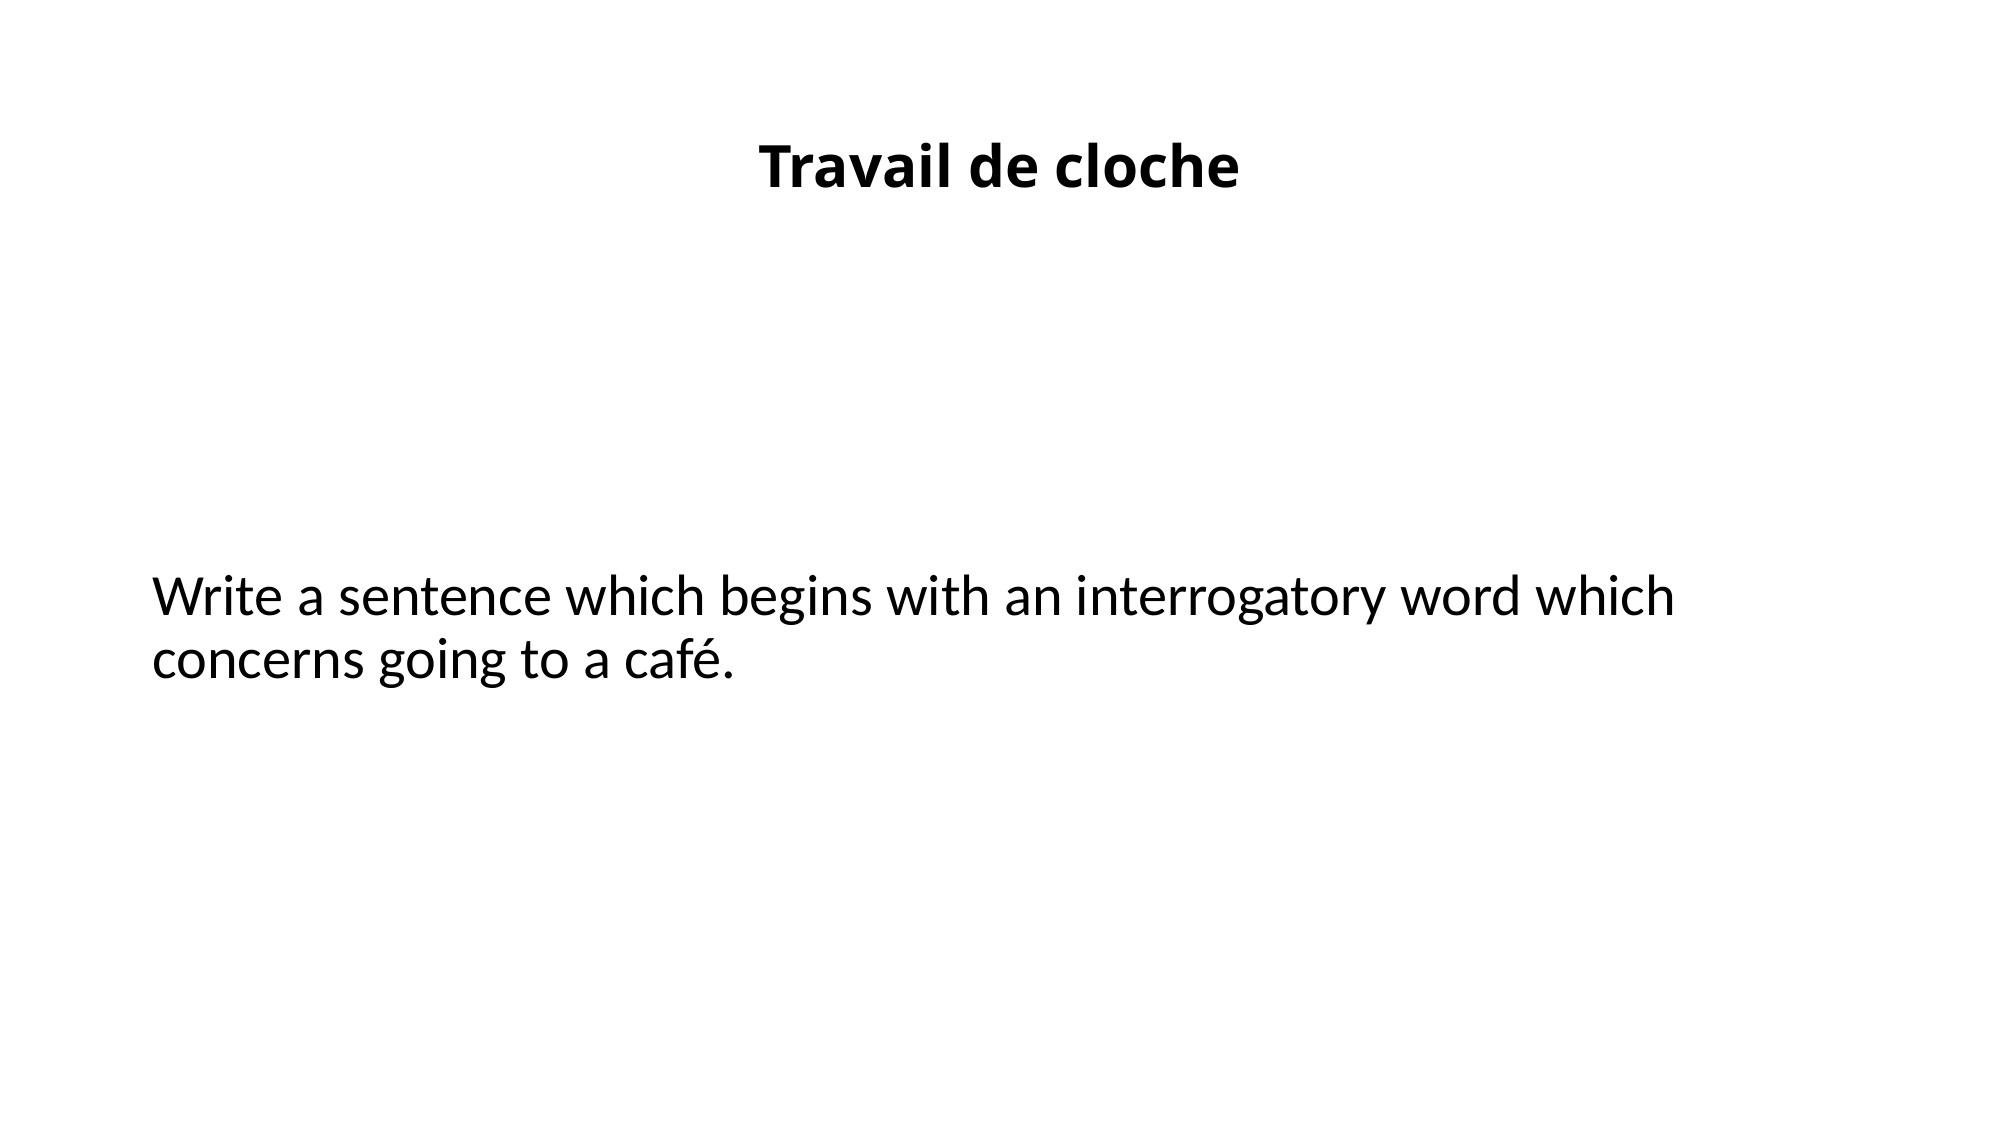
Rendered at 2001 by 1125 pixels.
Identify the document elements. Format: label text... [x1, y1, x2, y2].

title Travail de cloche [137, 59, 1863, 278]
list Write a sentence which begins with an interrogatory word which concerns going to a café. [137, 299, 1863, 1014]
